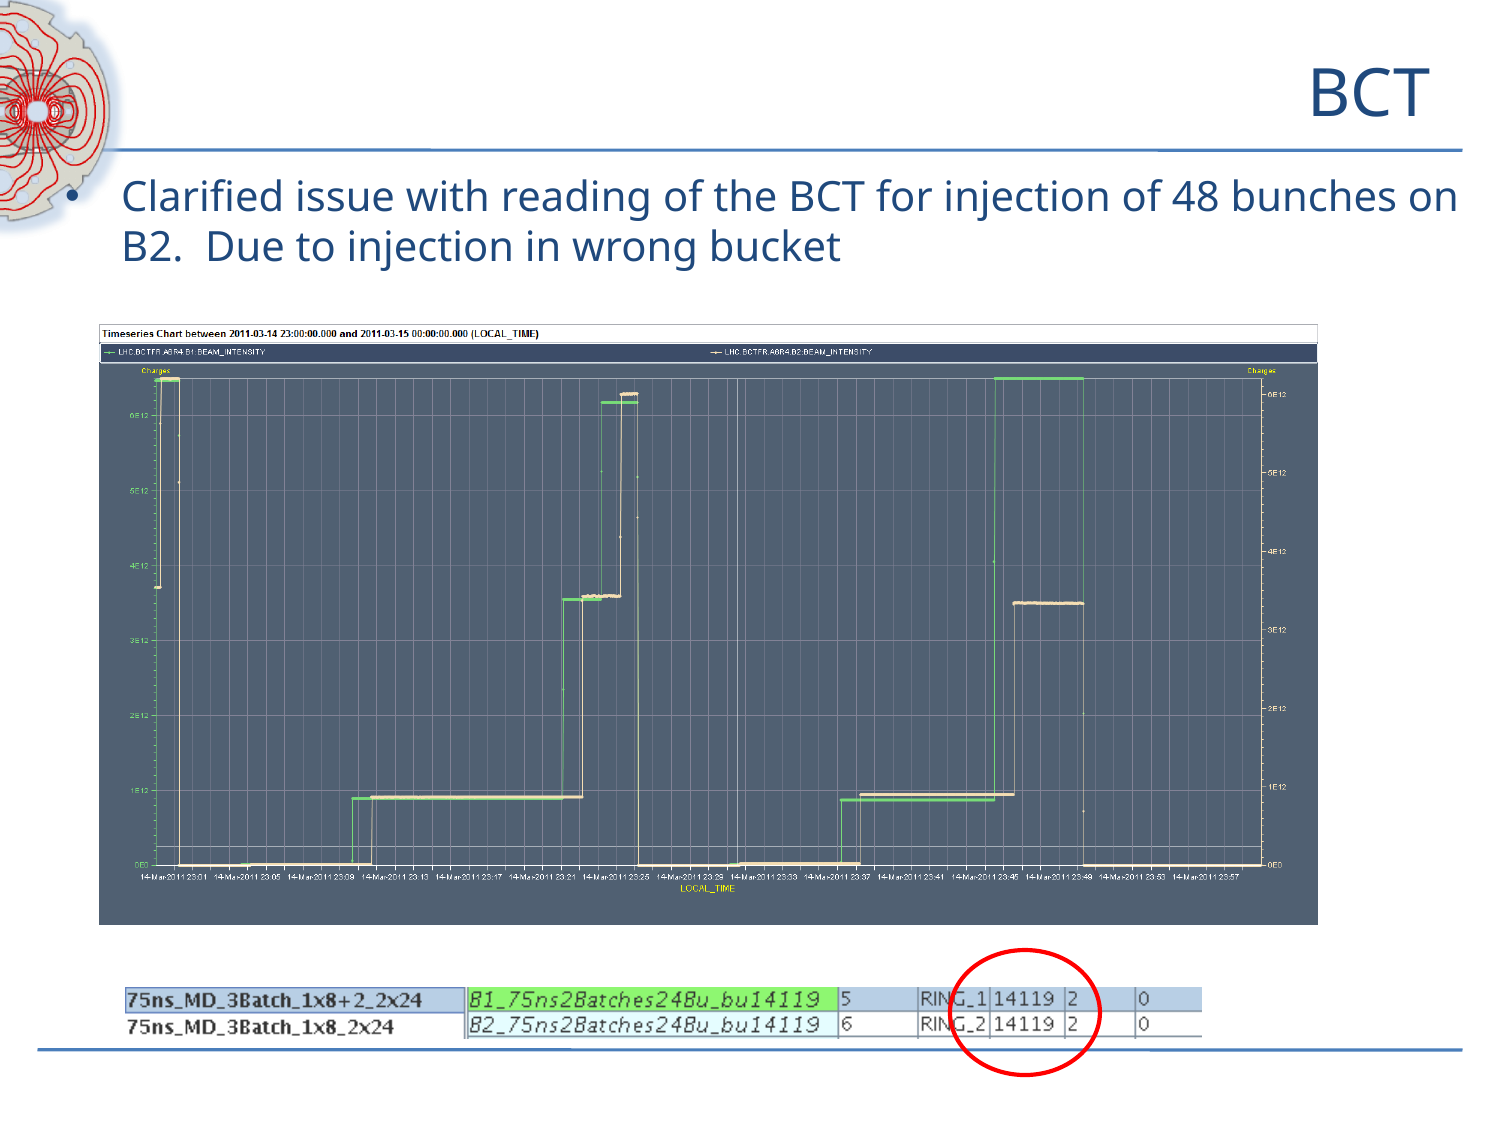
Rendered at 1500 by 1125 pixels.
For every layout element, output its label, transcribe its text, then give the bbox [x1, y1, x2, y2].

text_box [955, 947, 1095, 985]
picture [0, 2, 109, 220]
picture [124, 987, 1202, 1040]
picture [99, 324, 1319, 926]
text_box [961, 1049, 1089, 1078]
title BCT [262, 24, 1463, 156]
list Clarified issue with reading of the BCT for injection of 48 bunches on B2. Due to injection in wrong bucket [49, 162, 1476, 501]
